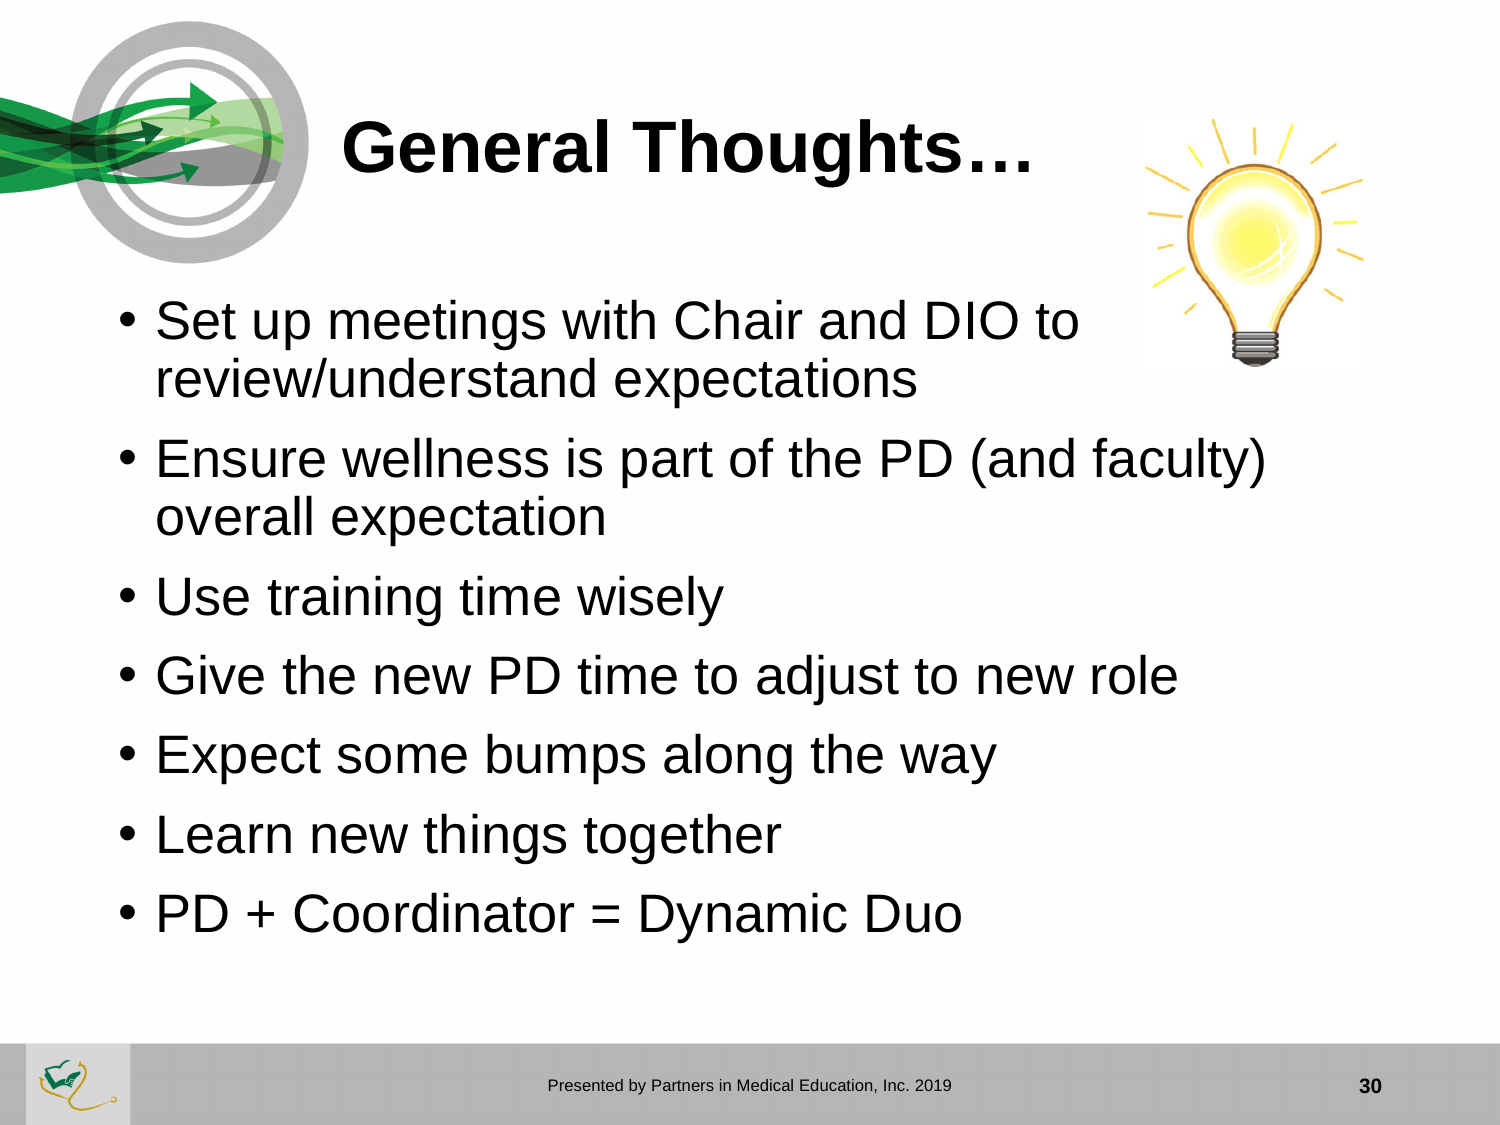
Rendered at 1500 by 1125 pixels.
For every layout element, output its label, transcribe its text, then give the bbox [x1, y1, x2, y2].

footer Presented by Partners in Medical Education, Inc. 2019 [496, 1055, 1004, 1116]
title General Thoughts… [326, 40, 1397, 258]
list Set up meetings with Chair and DIO to review/understand expectations Ensure wellness is part of the PD (and faculty) overall expectation Use training time wisely Give the new PD time to adjust to new role Expect some bumps along the way Learn new things together PD + Coordinator = Dynamic Duo [103, 285, 1397, 1014]
slide_number 30 [1059, 1055, 1397, 1116]
picture [0, 0, 1500, 1125]
